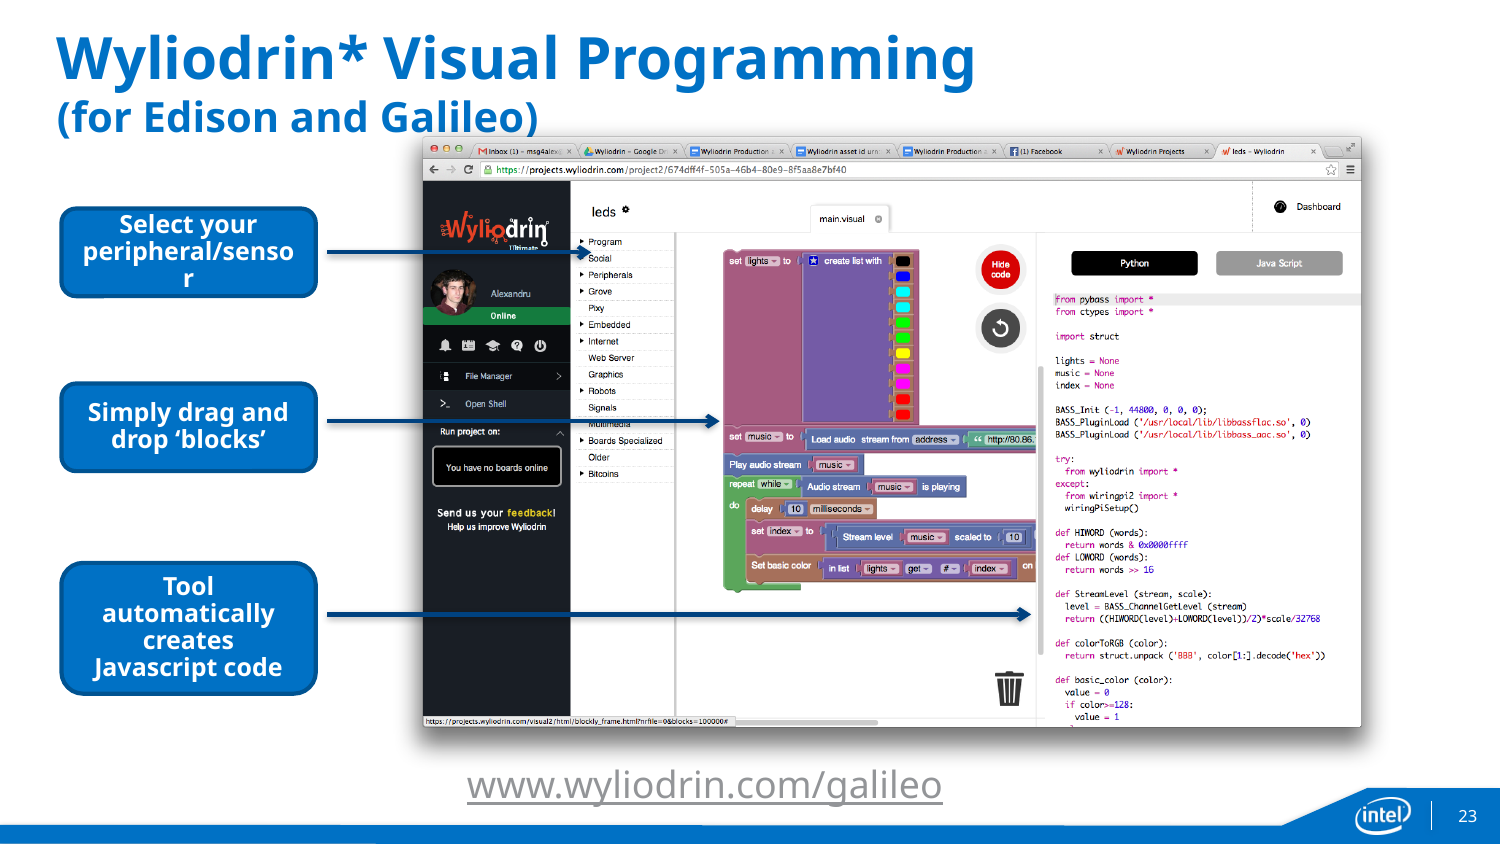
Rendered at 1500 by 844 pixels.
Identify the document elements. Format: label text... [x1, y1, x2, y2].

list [388, 115, 1396, 775]
title Wyliodrin* Visual Programming (for Edison and Galileo) [56, 20, 1407, 164]
slide_number 23 [1127, 794, 1478, 840]
text_box Tool automatically creates Javascript code [59, 560, 318, 696]
text_box Simply drag and drop ‘blocks’ [59, 381, 318, 474]
text_box www.wyliodrin.com/galileo [452, 783, 959, 820]
text_box Select your peripheral/sensor [59, 206, 318, 299]
